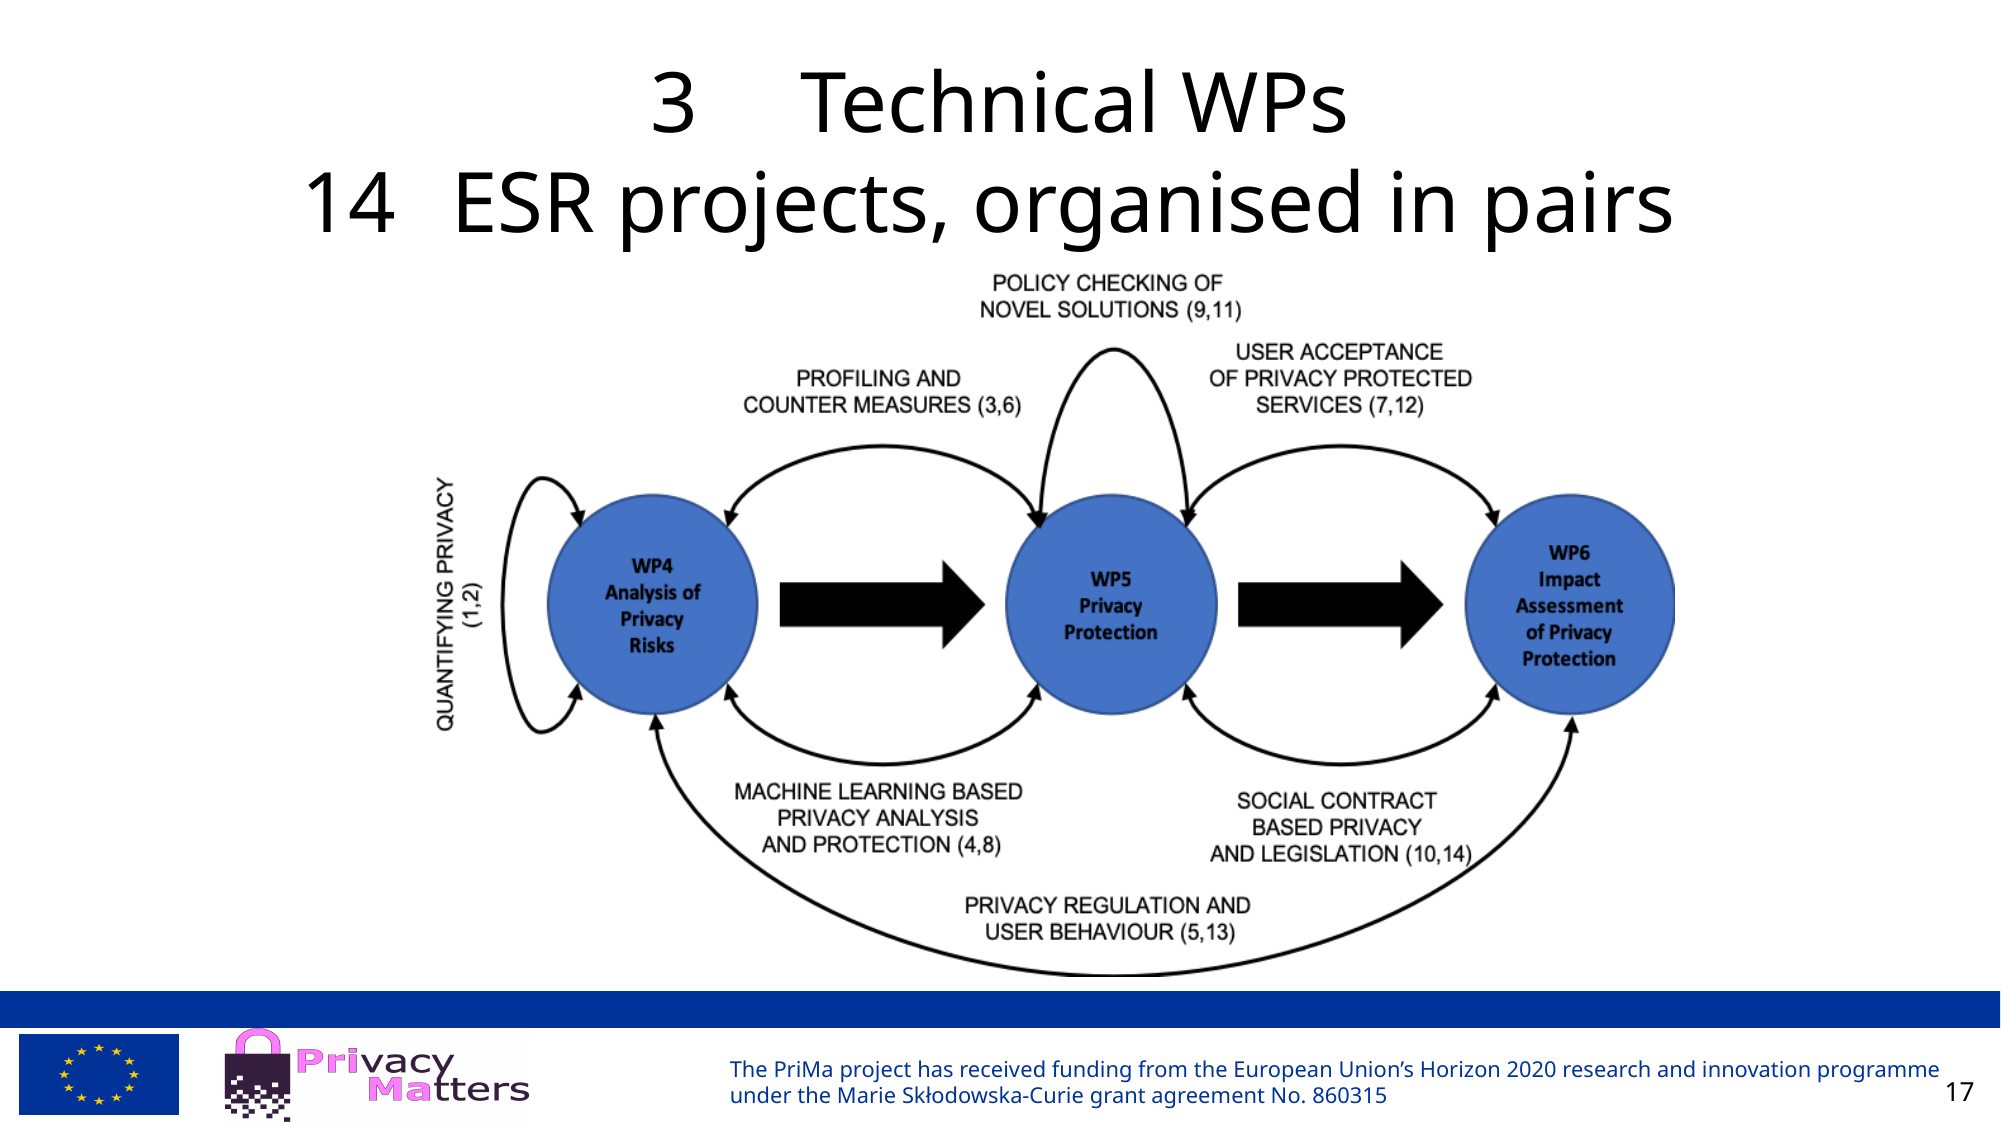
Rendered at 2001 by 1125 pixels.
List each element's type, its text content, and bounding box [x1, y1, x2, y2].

picture [221, 1028, 531, 1124]
picture [19, 1034, 179, 1115]
picture [423, 258, 1675, 977]
slide_number 17 [1932, 1066, 1987, 1117]
title 3 Technical WPs 14 ESR projects, organised in pairs [145, 50, 1854, 248]
